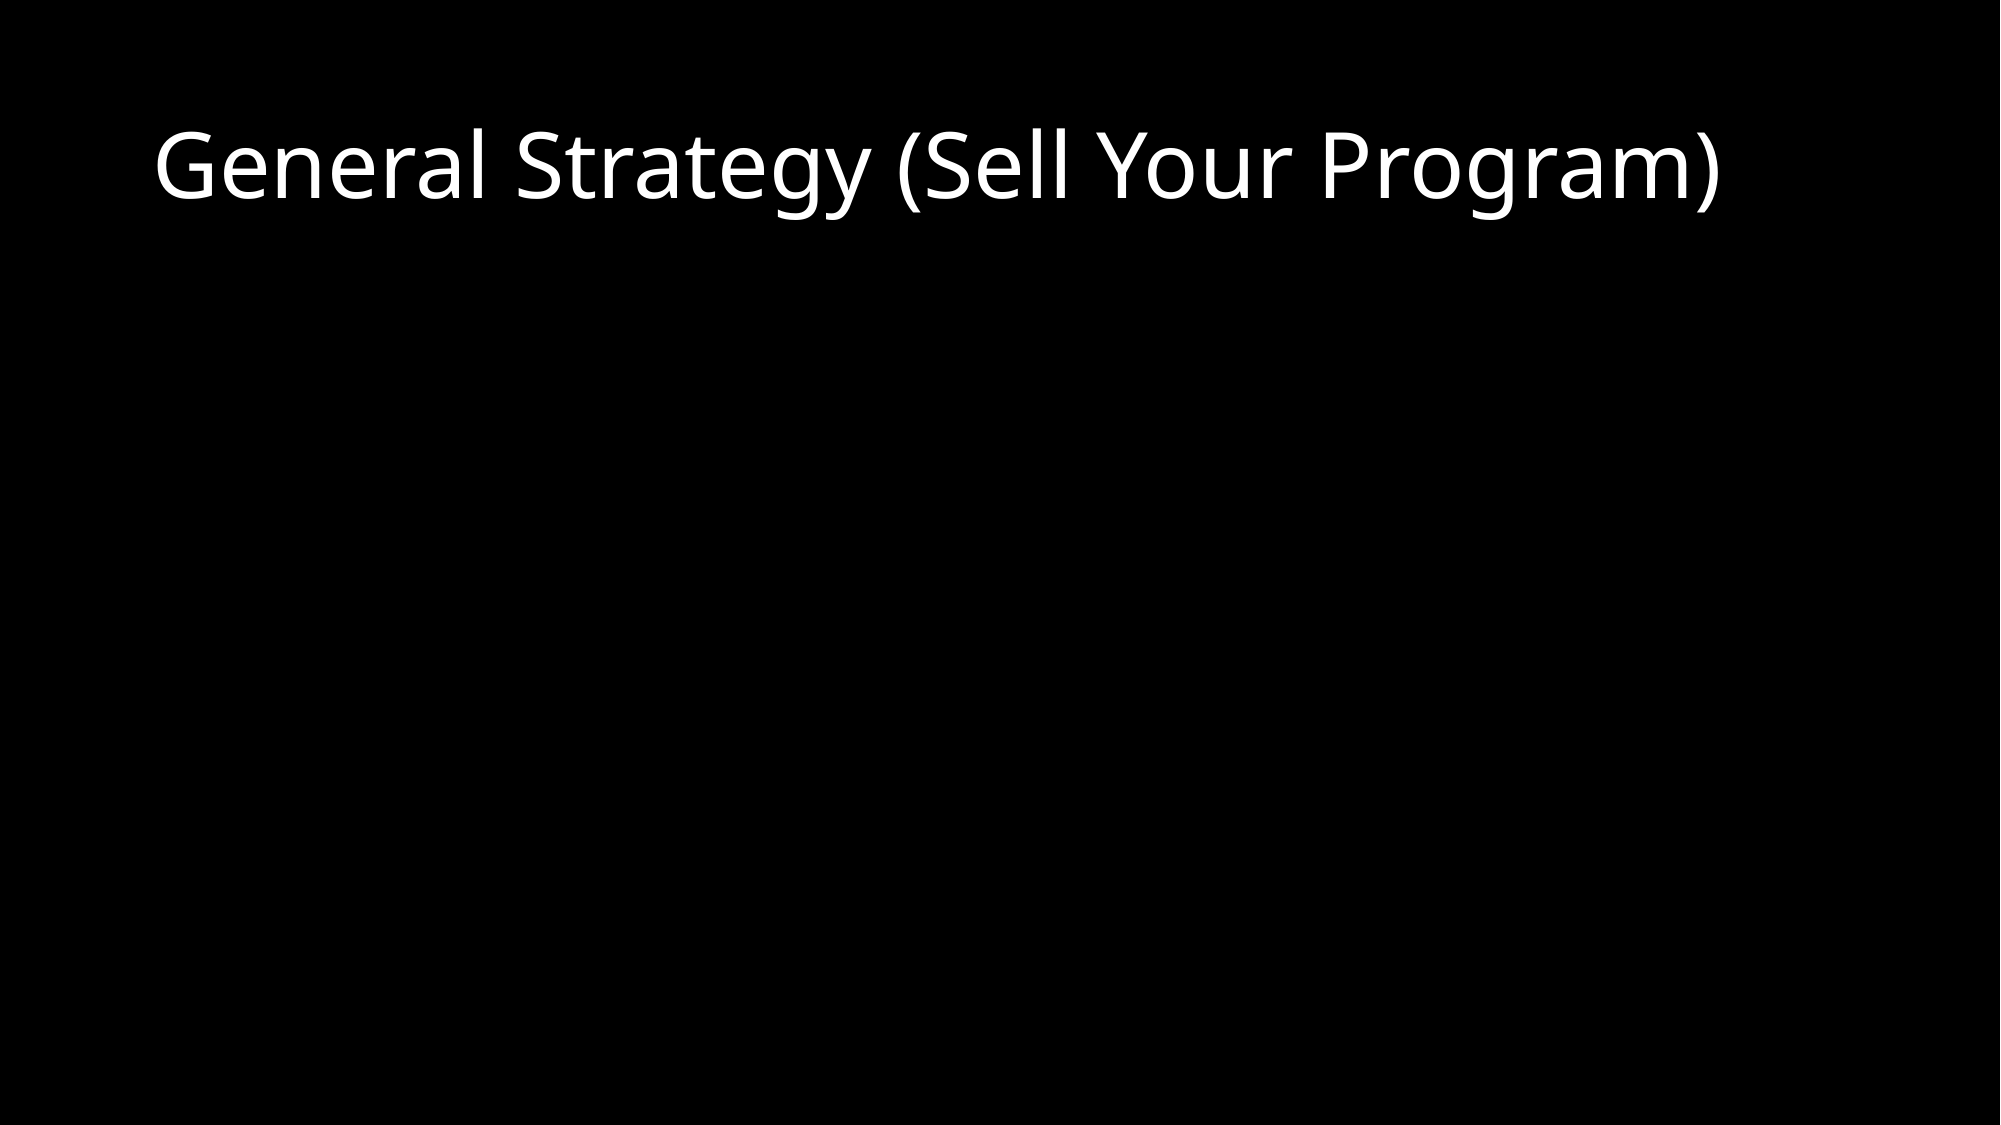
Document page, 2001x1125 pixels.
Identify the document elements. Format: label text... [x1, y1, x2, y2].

title General Strategy (Sell Your Program) [137, 59, 1863, 278]
